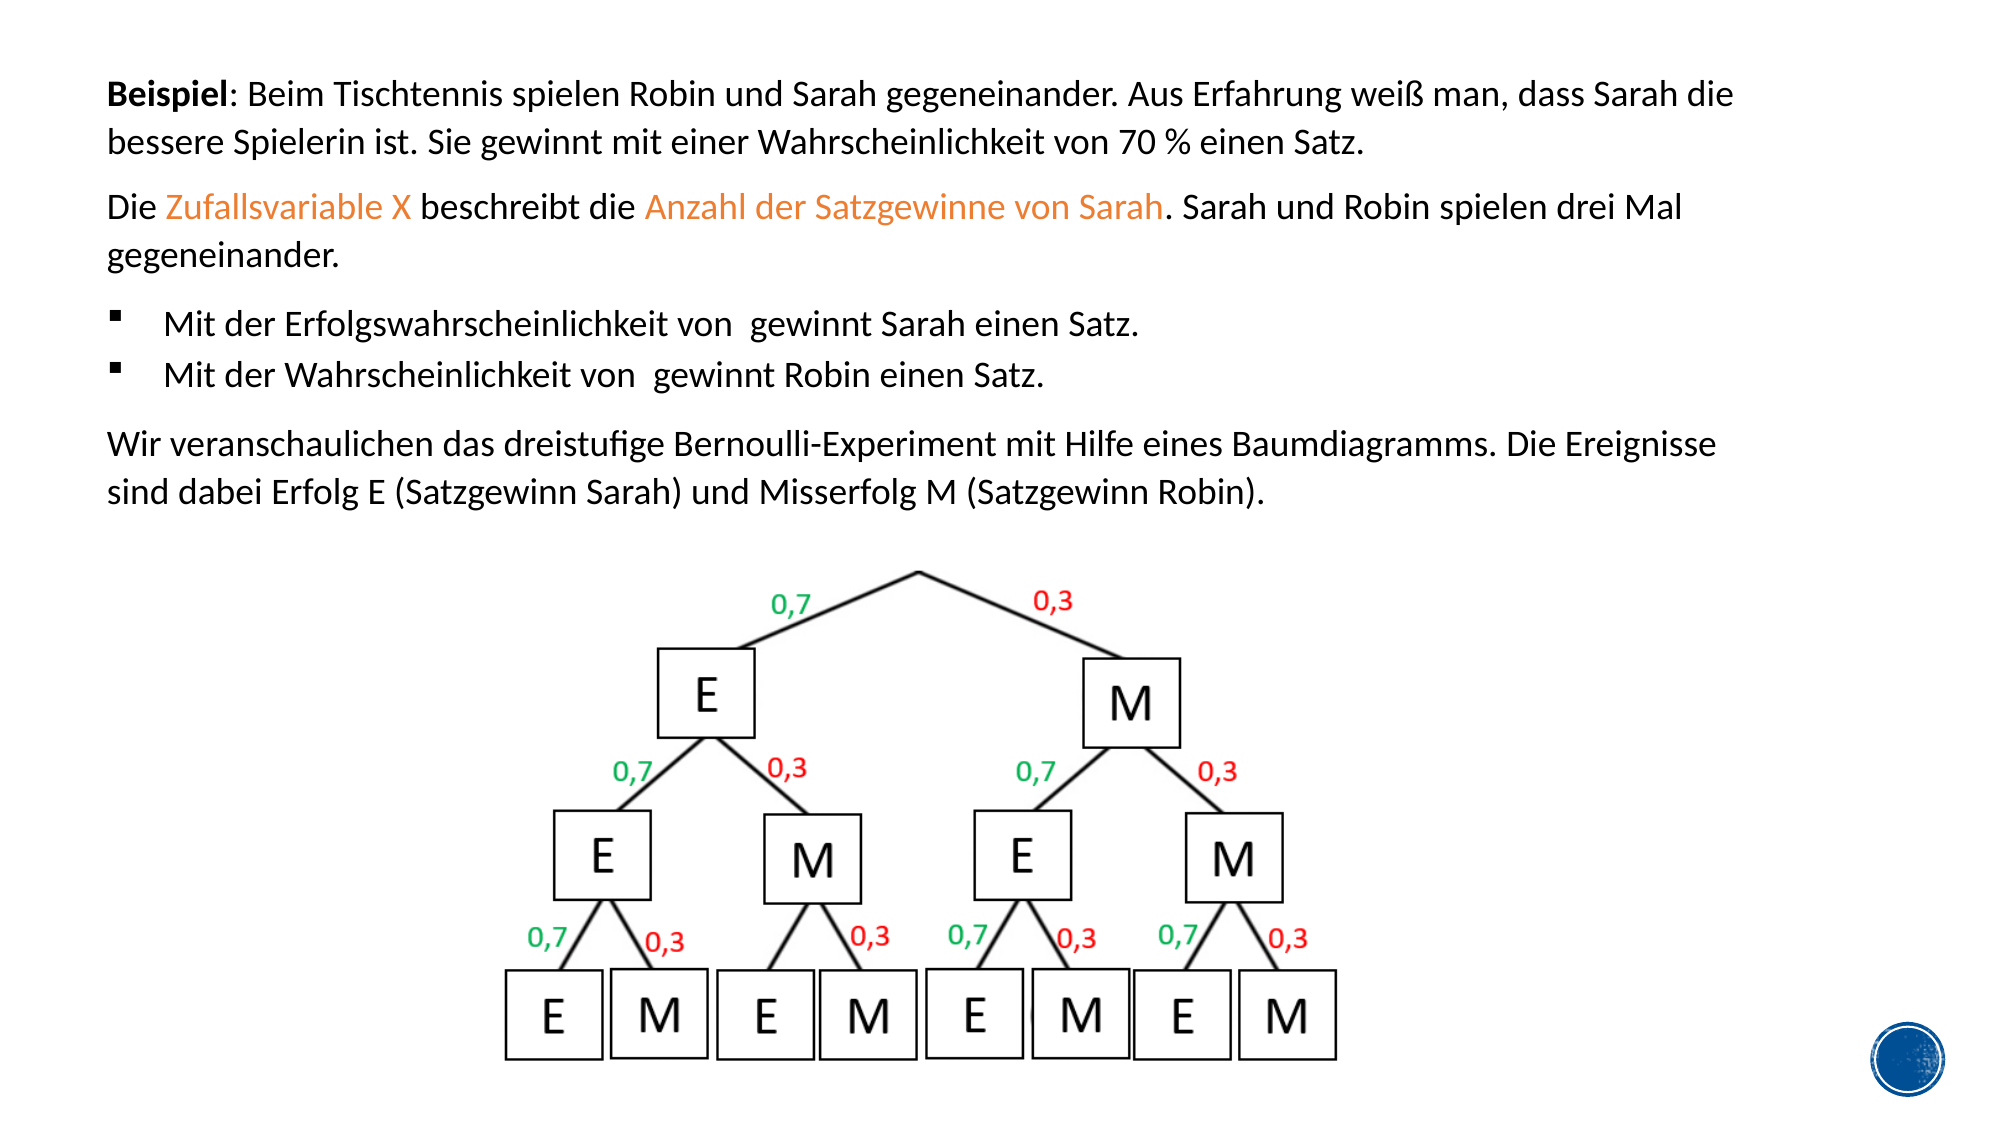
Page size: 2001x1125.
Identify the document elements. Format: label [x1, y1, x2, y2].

picture [495, 556, 1352, 1067]
